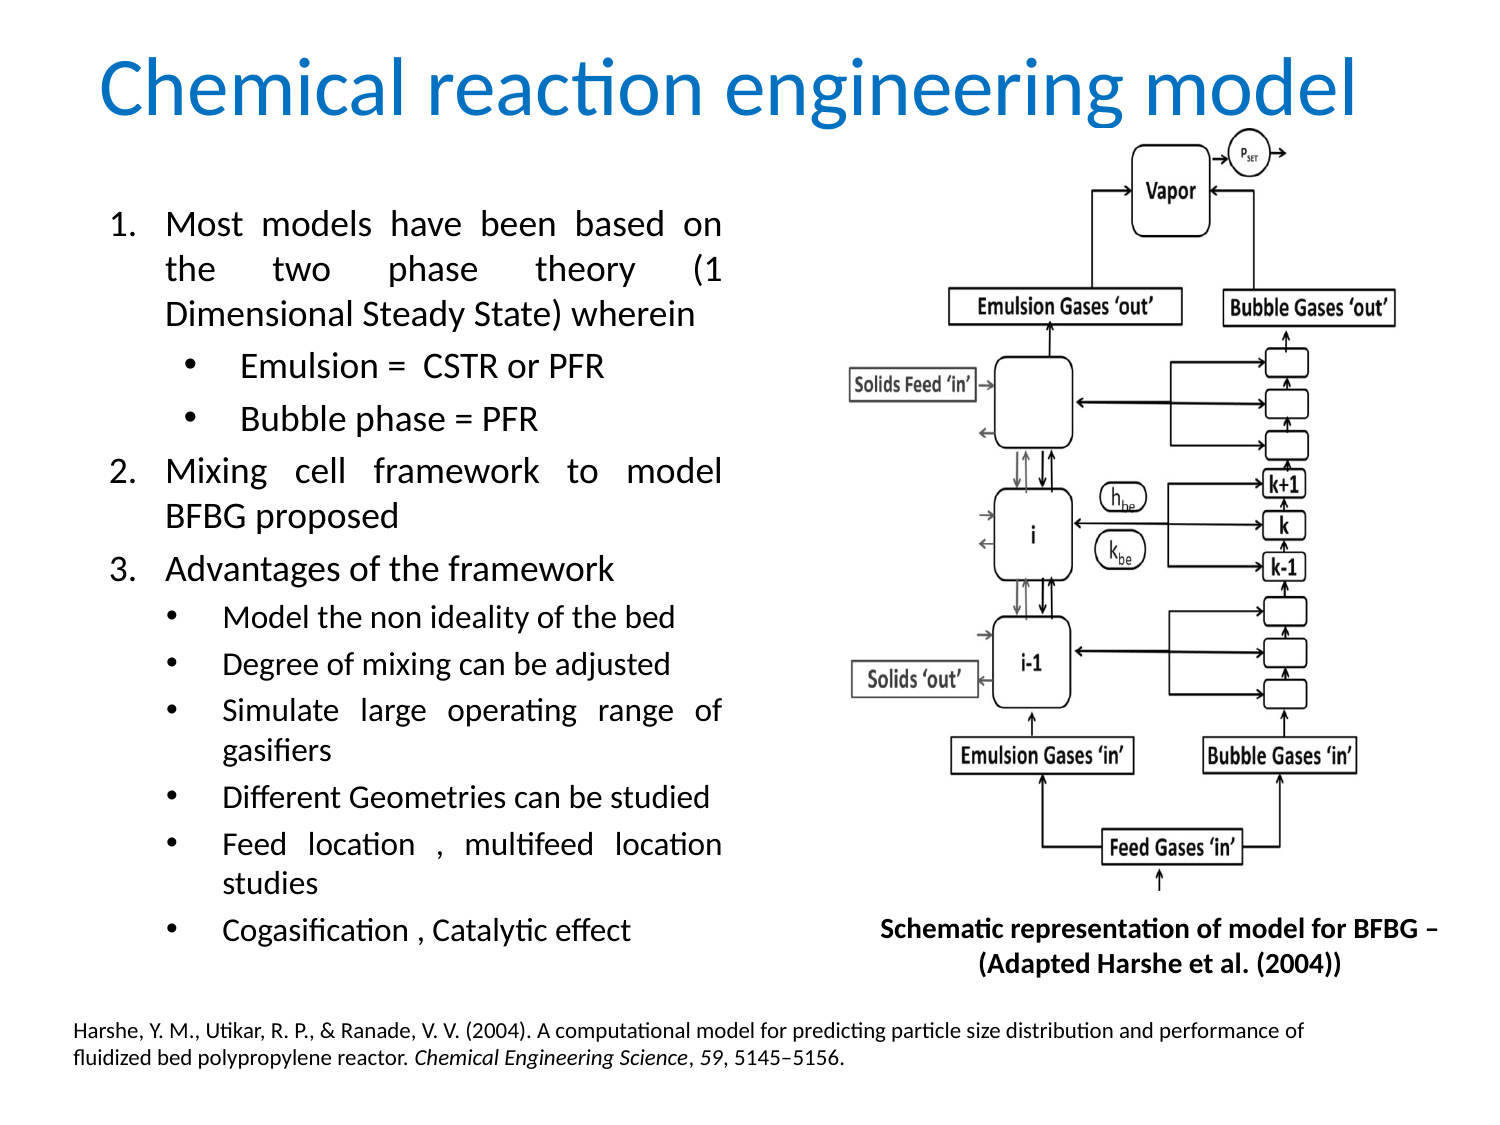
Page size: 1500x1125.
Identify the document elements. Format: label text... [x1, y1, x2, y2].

list Most models have been based on the two phase theory (1 Dimensional Steady State) wherein Emulsion = CSTR or PFR Bubble phase = PFR Mixing cell framework to model BFBG proposed Advantages of the framework Model the non ideality of the bed Degree of mixing can be adjusted Simulate large operating range of gasifiers Different Geometries can be studied Feed location , multifeed location studies Cogasification , Catalytic effect [93, 191, 739, 961]
title Chemical reaction engineering model [58, 0, 1420, 140]
text_box Schematic representation of model for BFBG – (Adapted Harshe et al. (2004)) [820, 902, 1500, 987]
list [843, 128, 1405, 891]
text_box Harshe, Y. M., Utikar, R. P., & Ranade, V. V. (2004). A computational model for predicting particle size distribution and performance of fluidized bed polypropylene reactor. Chemical Engineering Science, 59, 5145–5156. [58, 1007, 1336, 1078]
